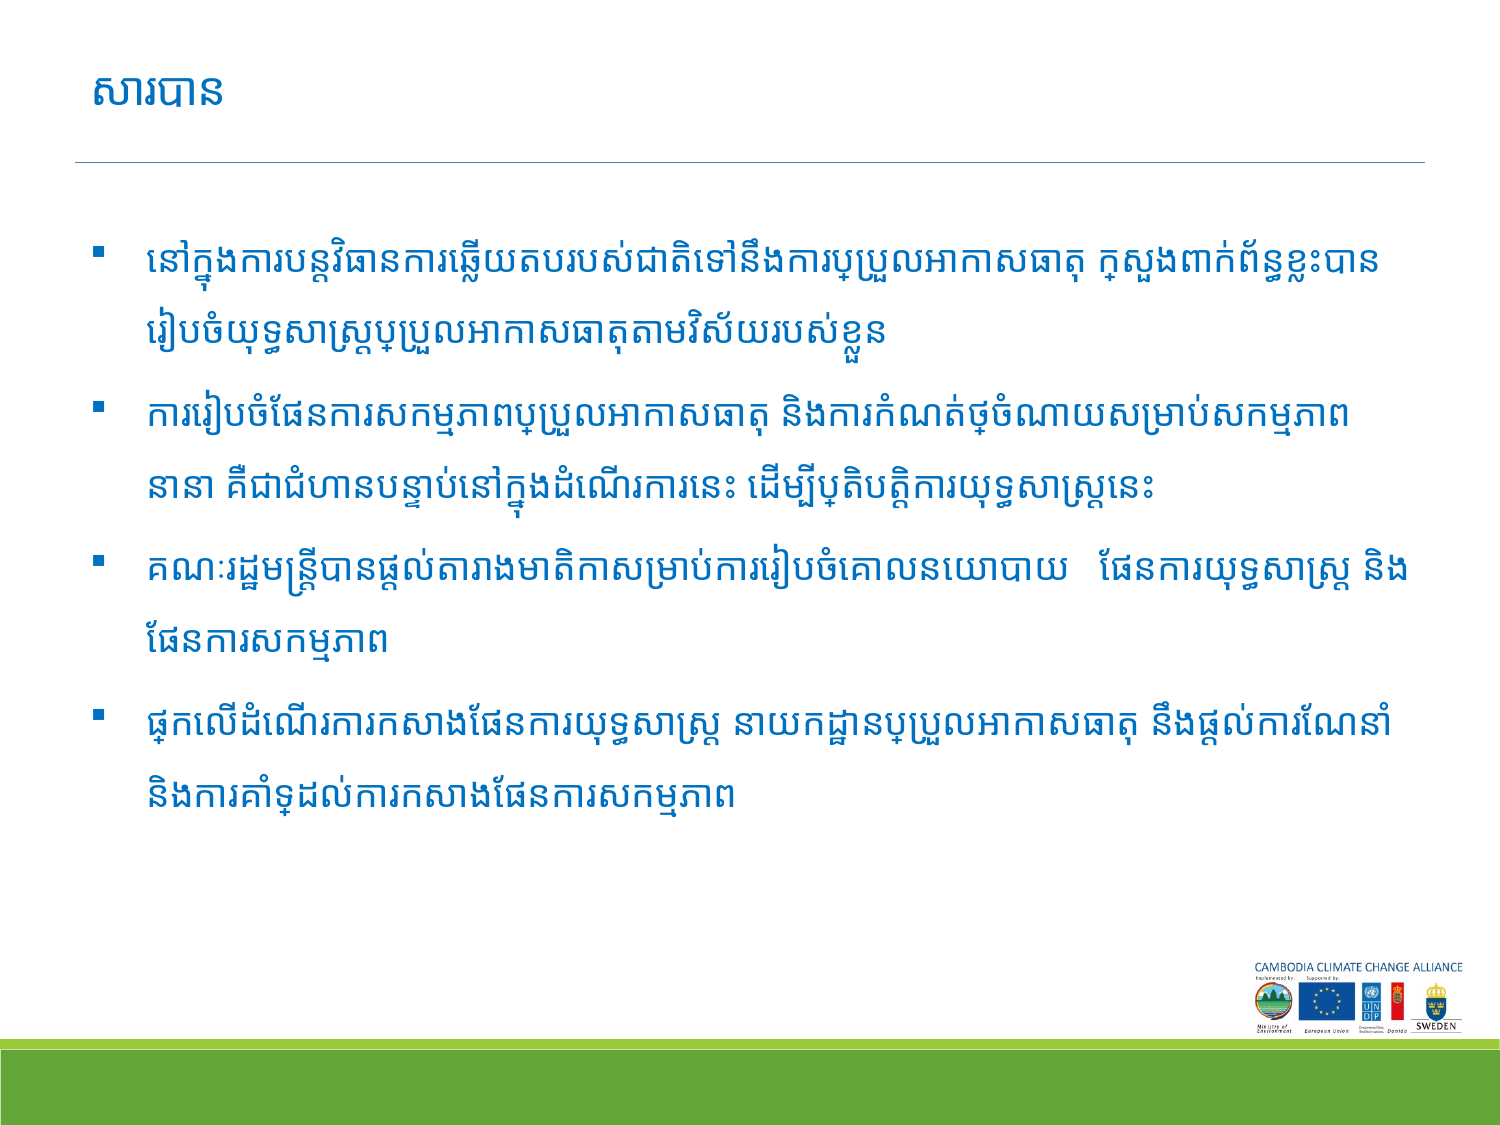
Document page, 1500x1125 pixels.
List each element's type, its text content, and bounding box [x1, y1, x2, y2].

title សារបាន [75, 12, 1425, 163]
picture [1253, 960, 1463, 1036]
list នៅក្នុងការបន្តវិធានការឆ្លើយតបរបស់ជាតិទៅនឹងការប្រែប្រួលអាកាសធាតុ ក្រសួងពាក់ព័ន្ធខ្លះបានរៀបចំយុទ្ធសាស្រ្តប្រែប្រួលអាកាសធាតុតាមវិស័យរបស់ខ្លួន ការរៀបចំផែនការសកម្មភាពប្រែប្រួលអាកាសធាតុ និងការកំណត់ថ្លៃចំណាយសម្រាប់សកម្មភាពនានា គឺជាជំហានបន្ទាប់នៅក្នុងដំណើរការនេះ ដើម្បីប្រតិបត្តិការយុទ្ធសាស្រ្តនេះ គណៈរដ្ឋមន្រ្តីបានផ្តល់តារាងមាតិកាសម្រាប់ការរៀបចំគោលនយោបាយ ផែនការយុទ្ធសាស្រ្ត និងផែនការសកម្មភាព ផ្អែកលើដំណើរការកសាងផែនការយុទ្ធសាស្រ្ត នាយកដ្ឋានប្រែប្រួលអាកាសធាតុ នឹងផ្តល់ការណែនាំ និងការគាំទ្រដល់ការកសាងផែនការសកម្មភាព [75, 200, 1425, 1005]
